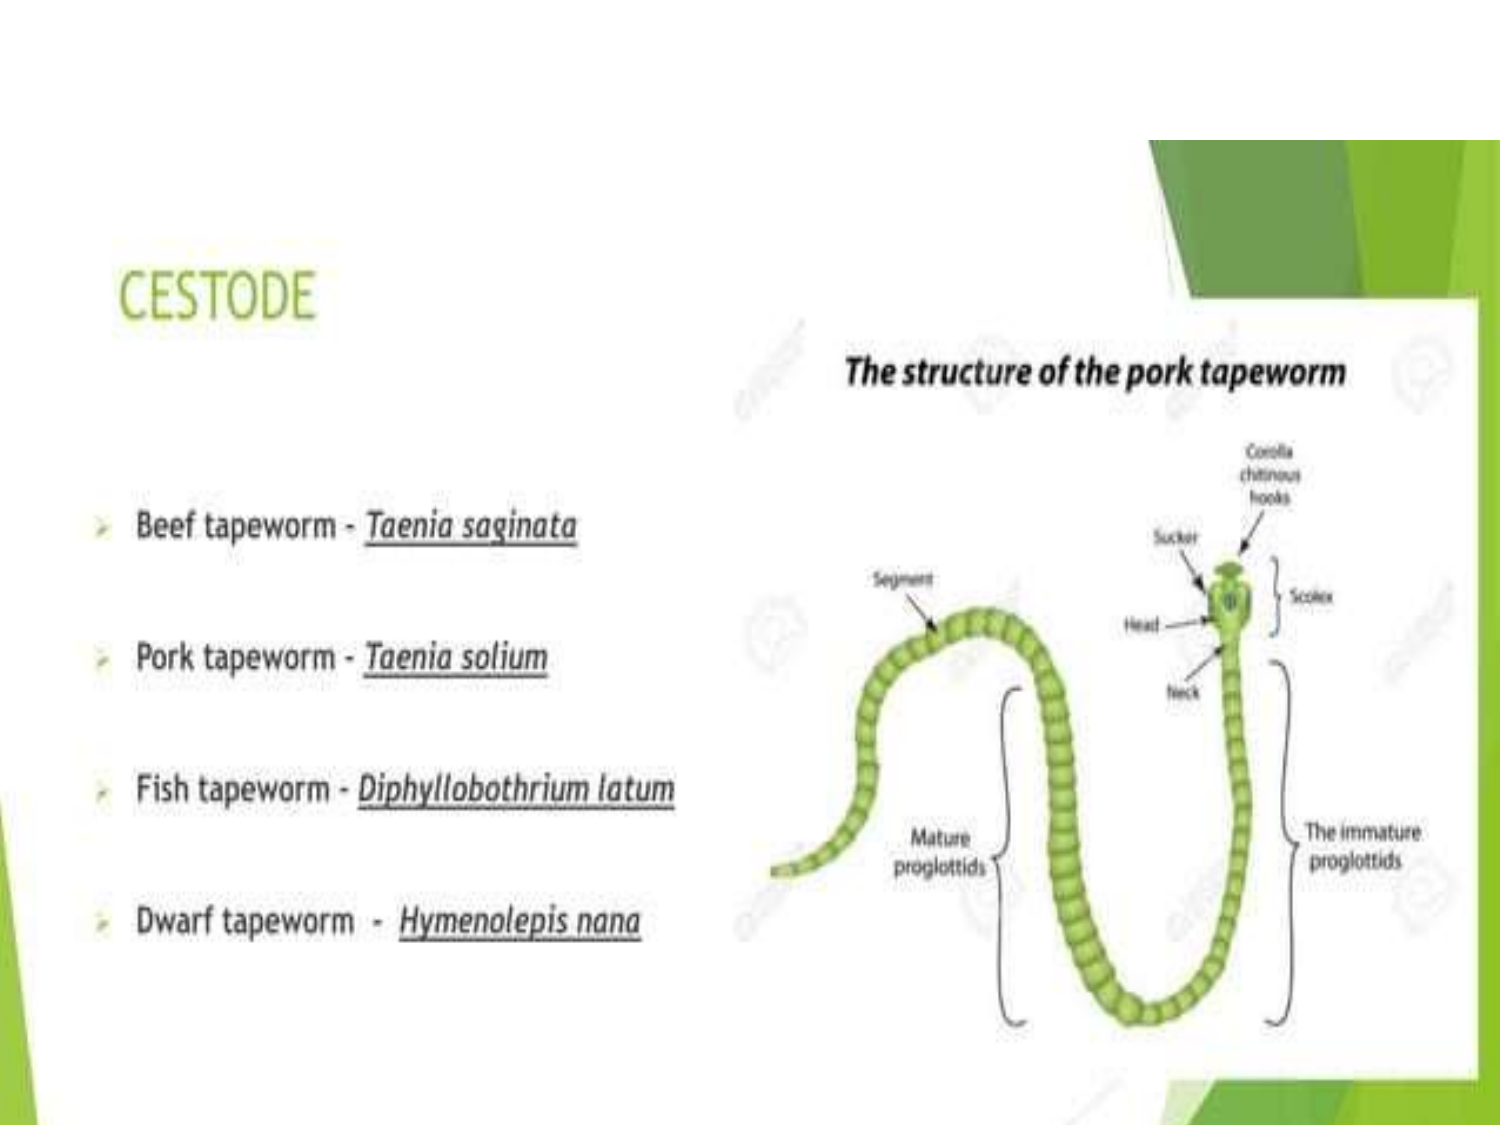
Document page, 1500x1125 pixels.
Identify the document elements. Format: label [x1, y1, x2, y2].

picture [0, 139, 1500, 1125]
